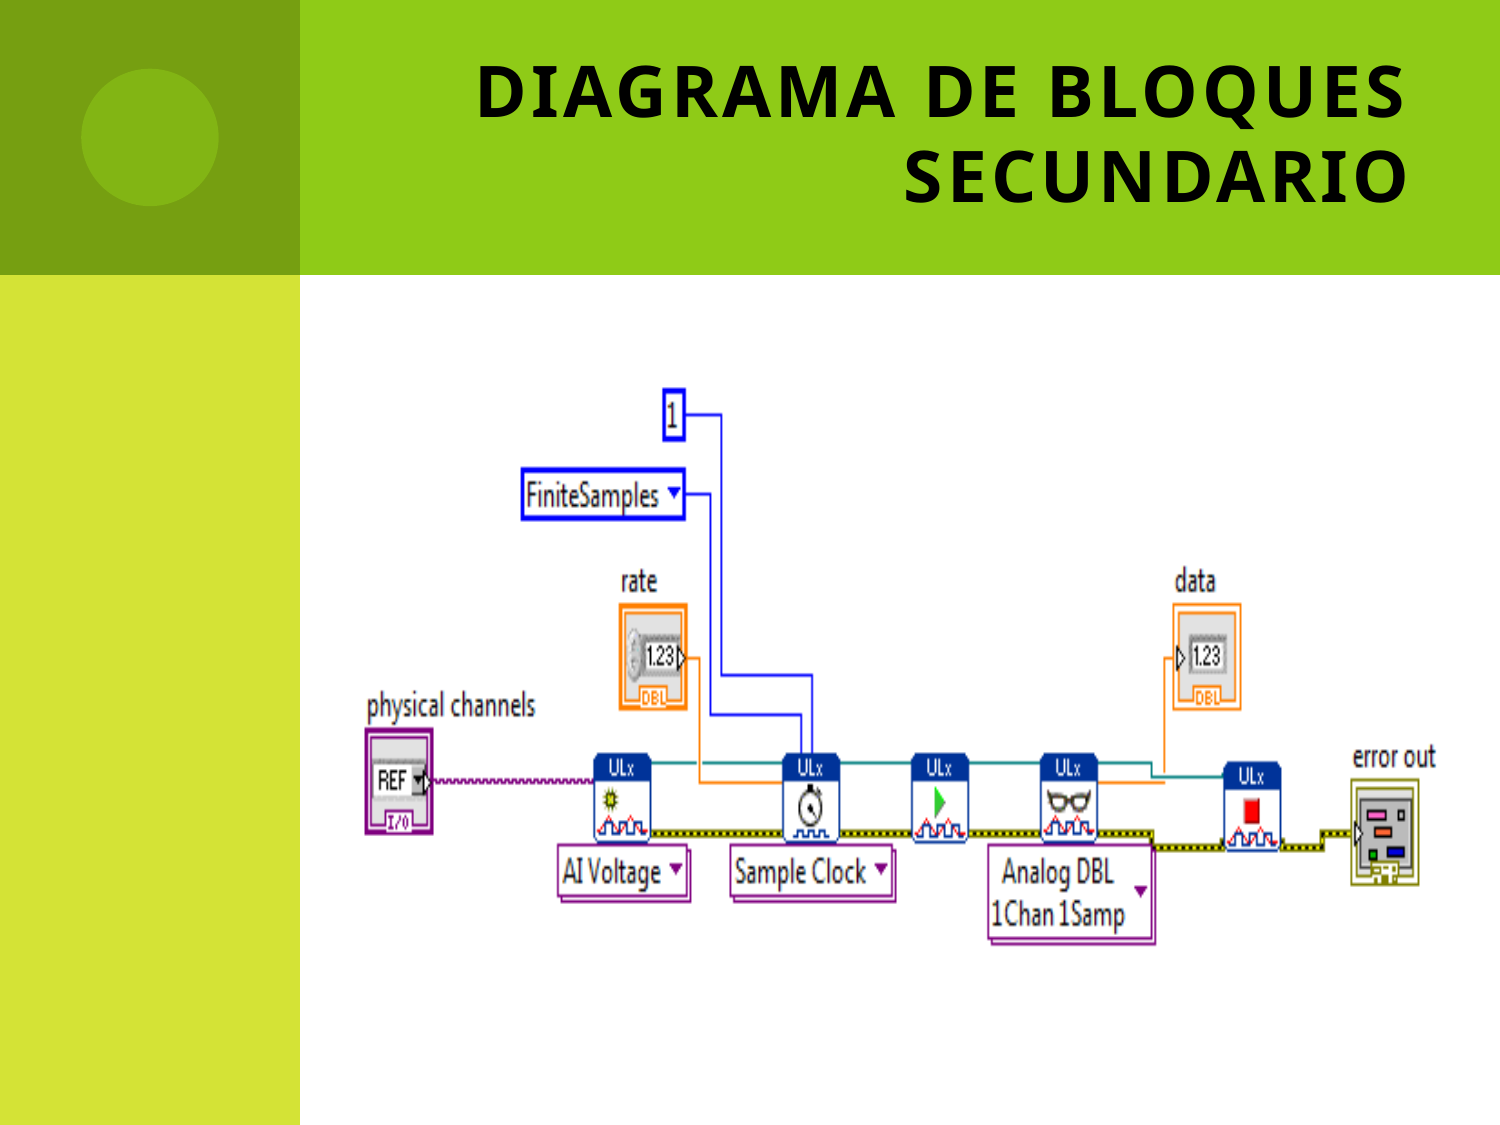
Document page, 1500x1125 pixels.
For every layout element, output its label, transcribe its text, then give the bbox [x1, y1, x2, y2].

picture [312, 373, 1483, 977]
title DIAGRAMA DE BLOQUES SECUNDARIO [399, 37, 1425, 225]
